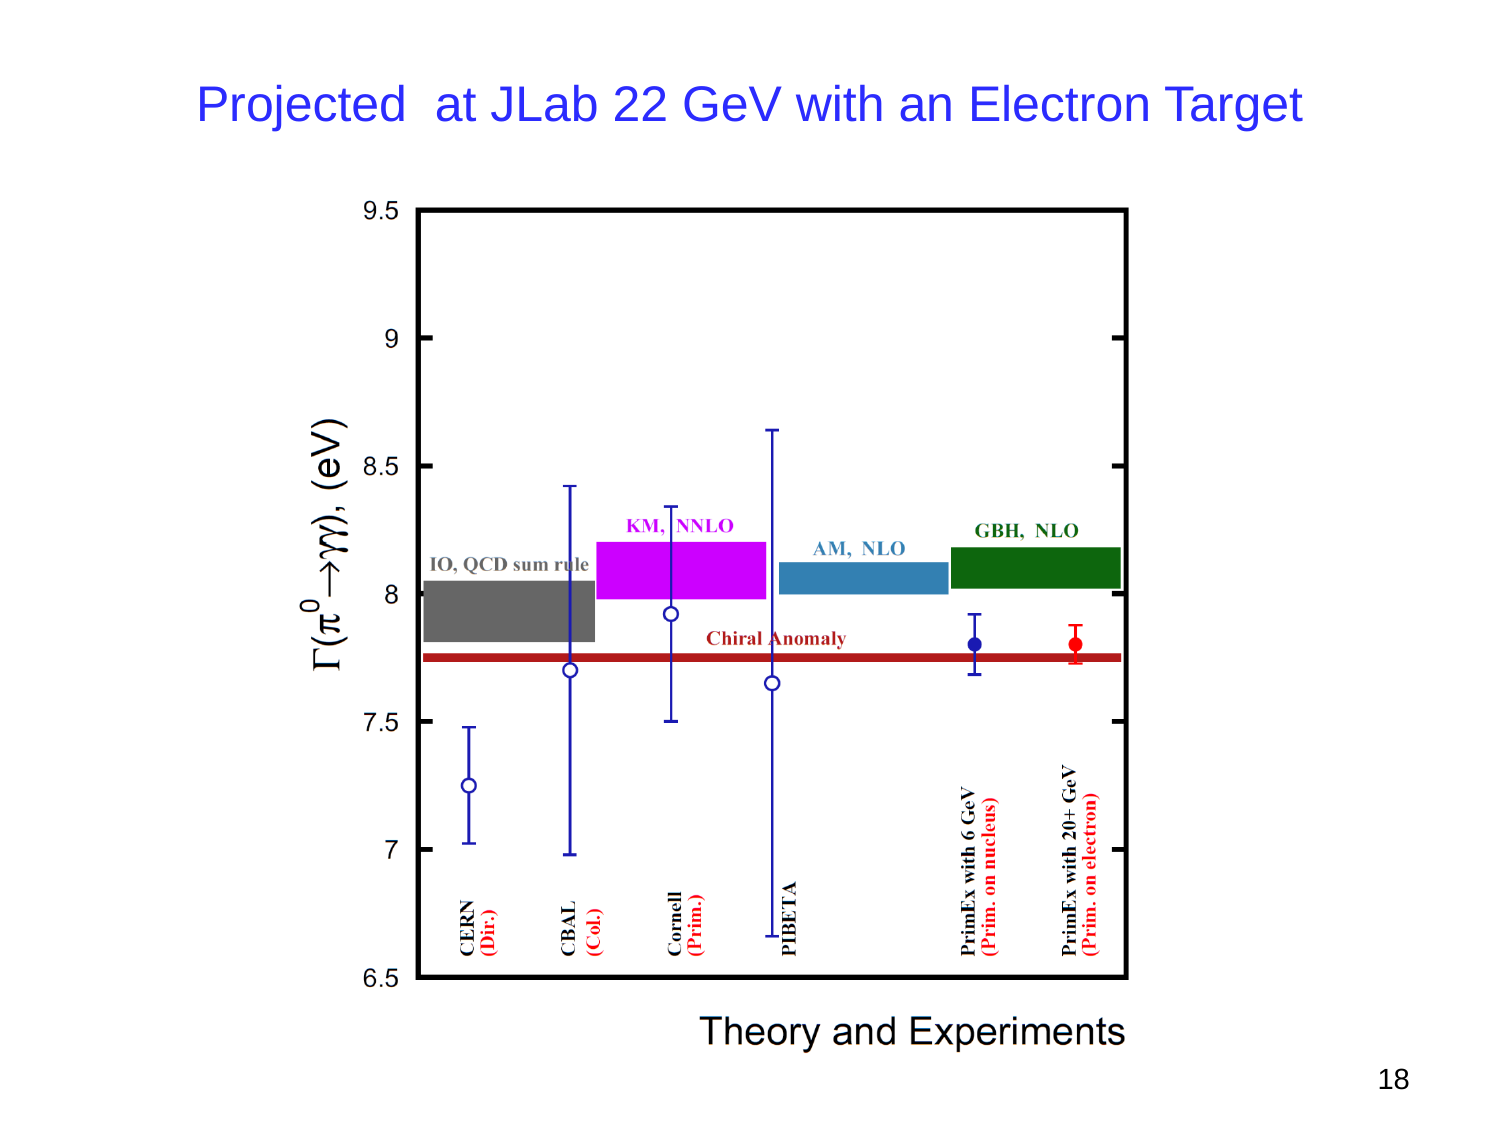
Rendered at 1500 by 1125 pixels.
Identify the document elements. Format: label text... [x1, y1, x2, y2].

slide_number 18 [1074, 1024, 1426, 1103]
picture [276, 190, 1161, 1054]
